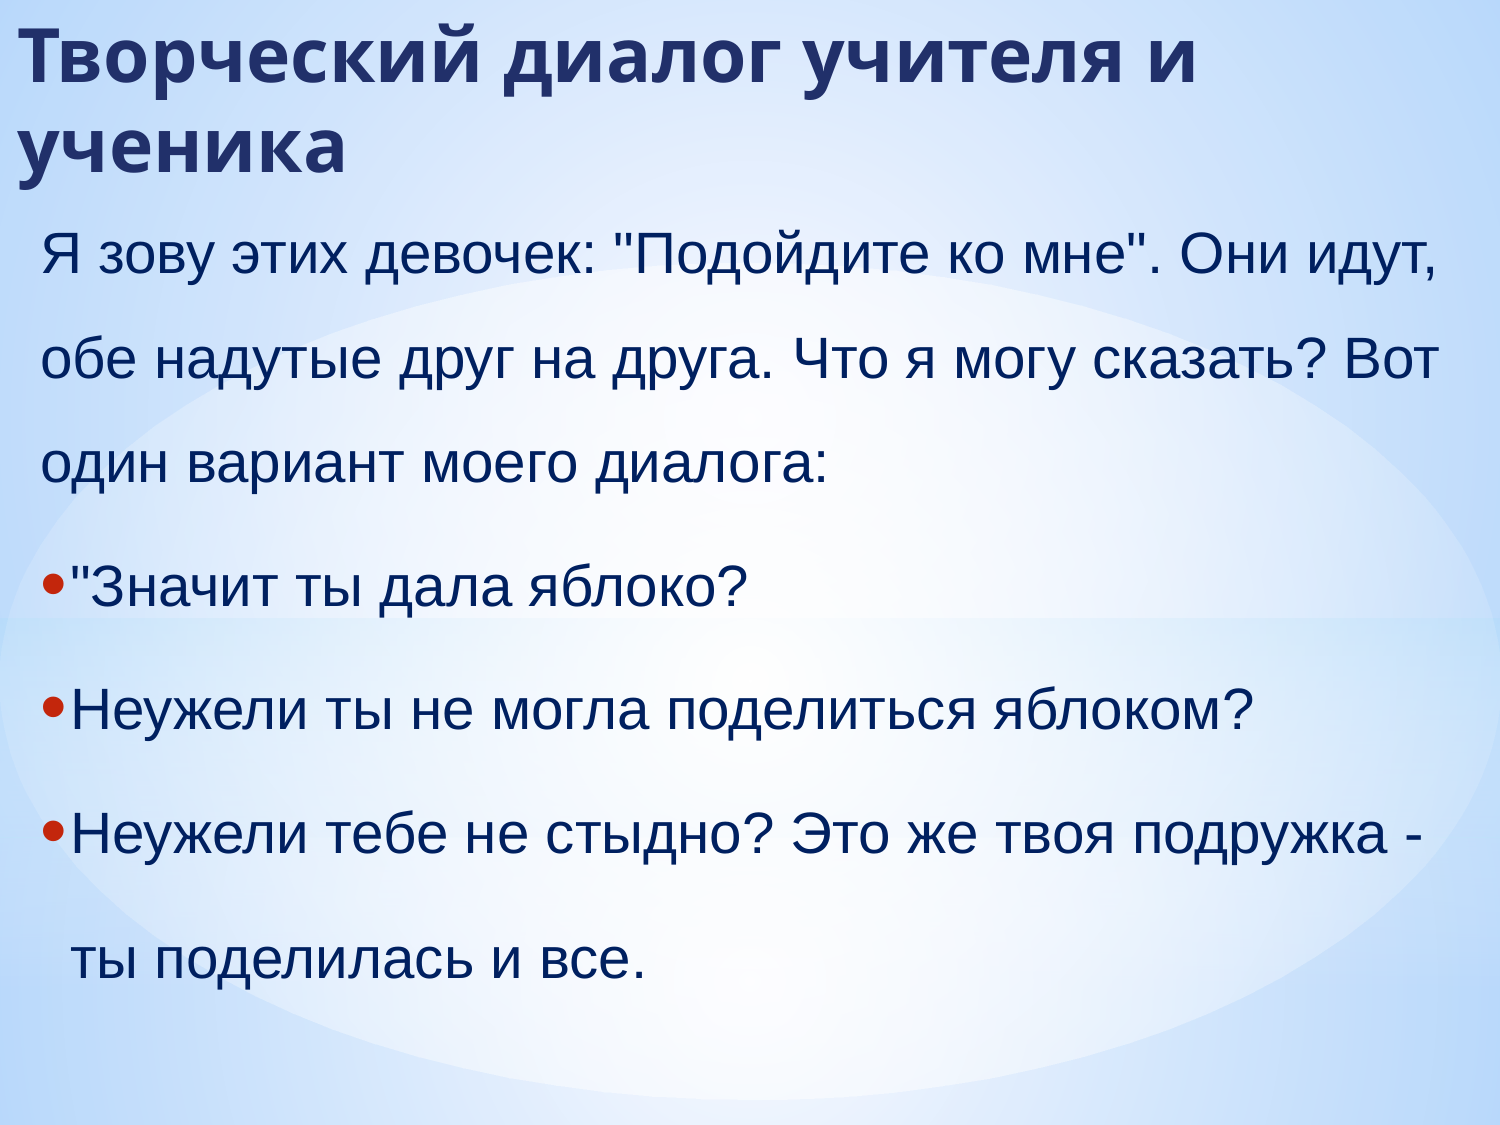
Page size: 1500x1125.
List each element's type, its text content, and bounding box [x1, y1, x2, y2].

title Творческий диалог учителя и ученика [2, 0, 1500, 114]
list Я зову этих девочек: "Подойдите ко мне". Они идут, обе надутые друг на друга. Что я могу сказать? Вот один вариант моего диалога: "Значит ты дала яблоко? Неужели ты не могла поделиться яблоком? Неужели тебе не стыдно? Это же твоя подружка - ты поделилась и все. [17, 172, 1459, 1094]
